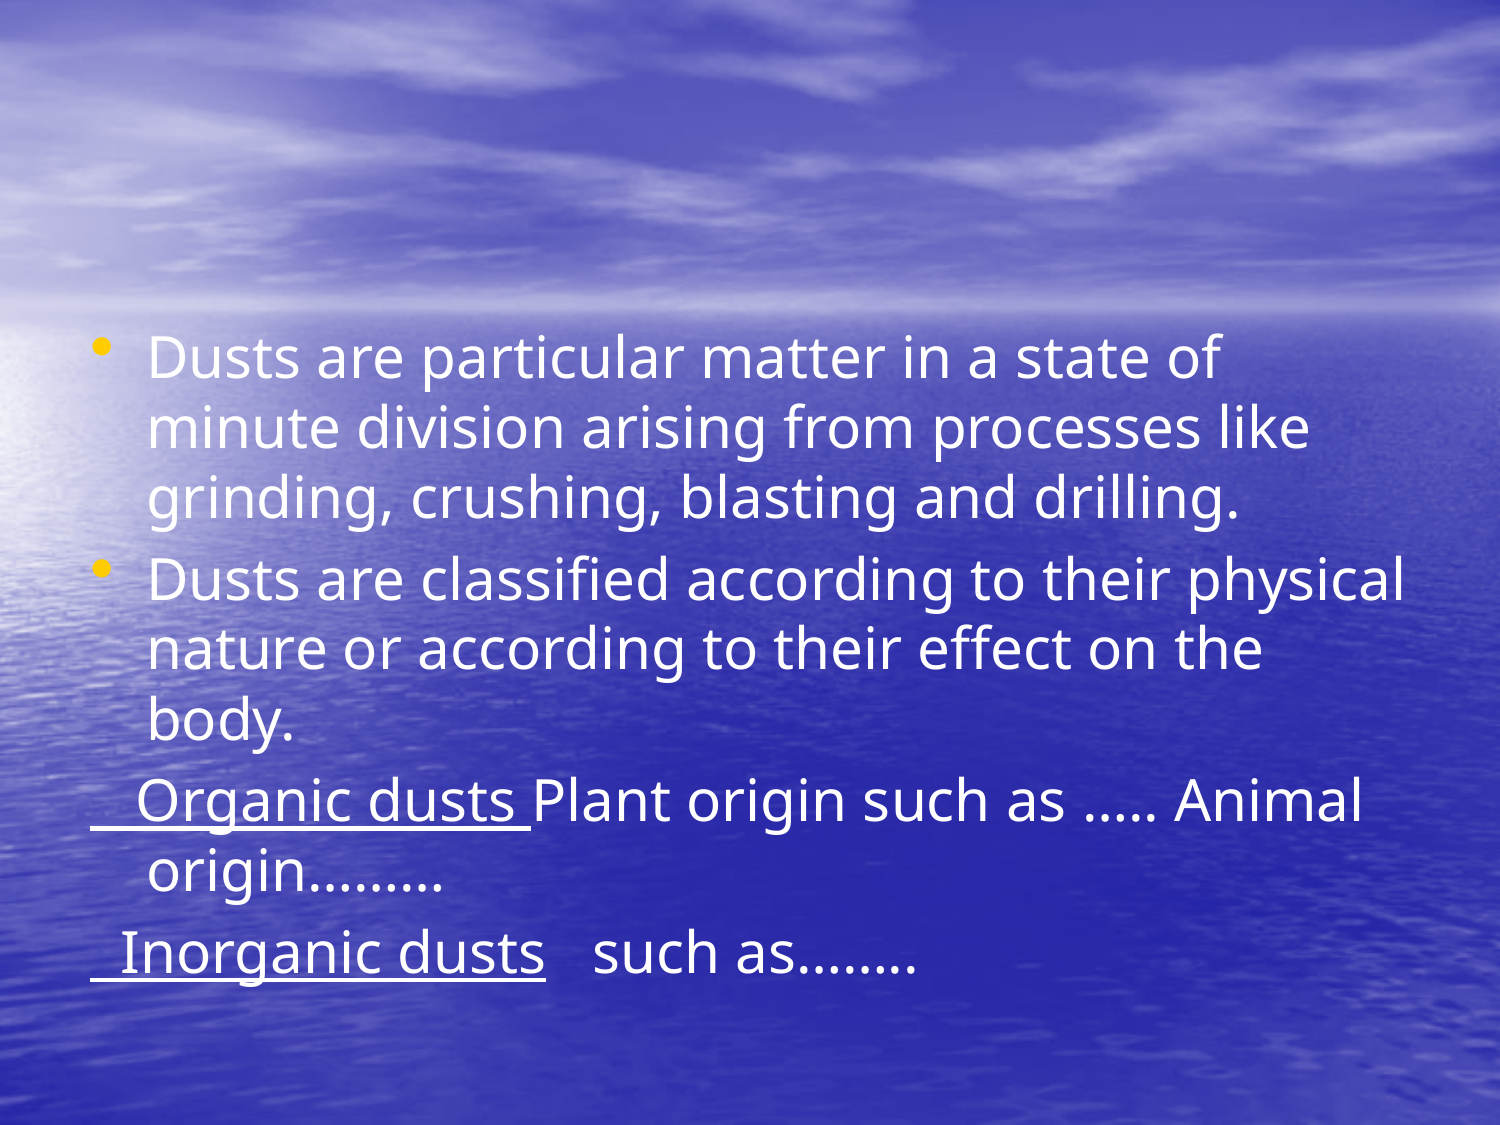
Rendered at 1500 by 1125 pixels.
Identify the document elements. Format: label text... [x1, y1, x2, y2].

list Dusts are particular matter in a state of minute division arising from processes like grinding, crushing, blasting and drilling. Dusts are classified according to their physical nature or according to their effect on the body. Organic dusts Plant origin such as ….. Animal origin……… Inorganic dusts such as…….. [74, 312, 1426, 988]
